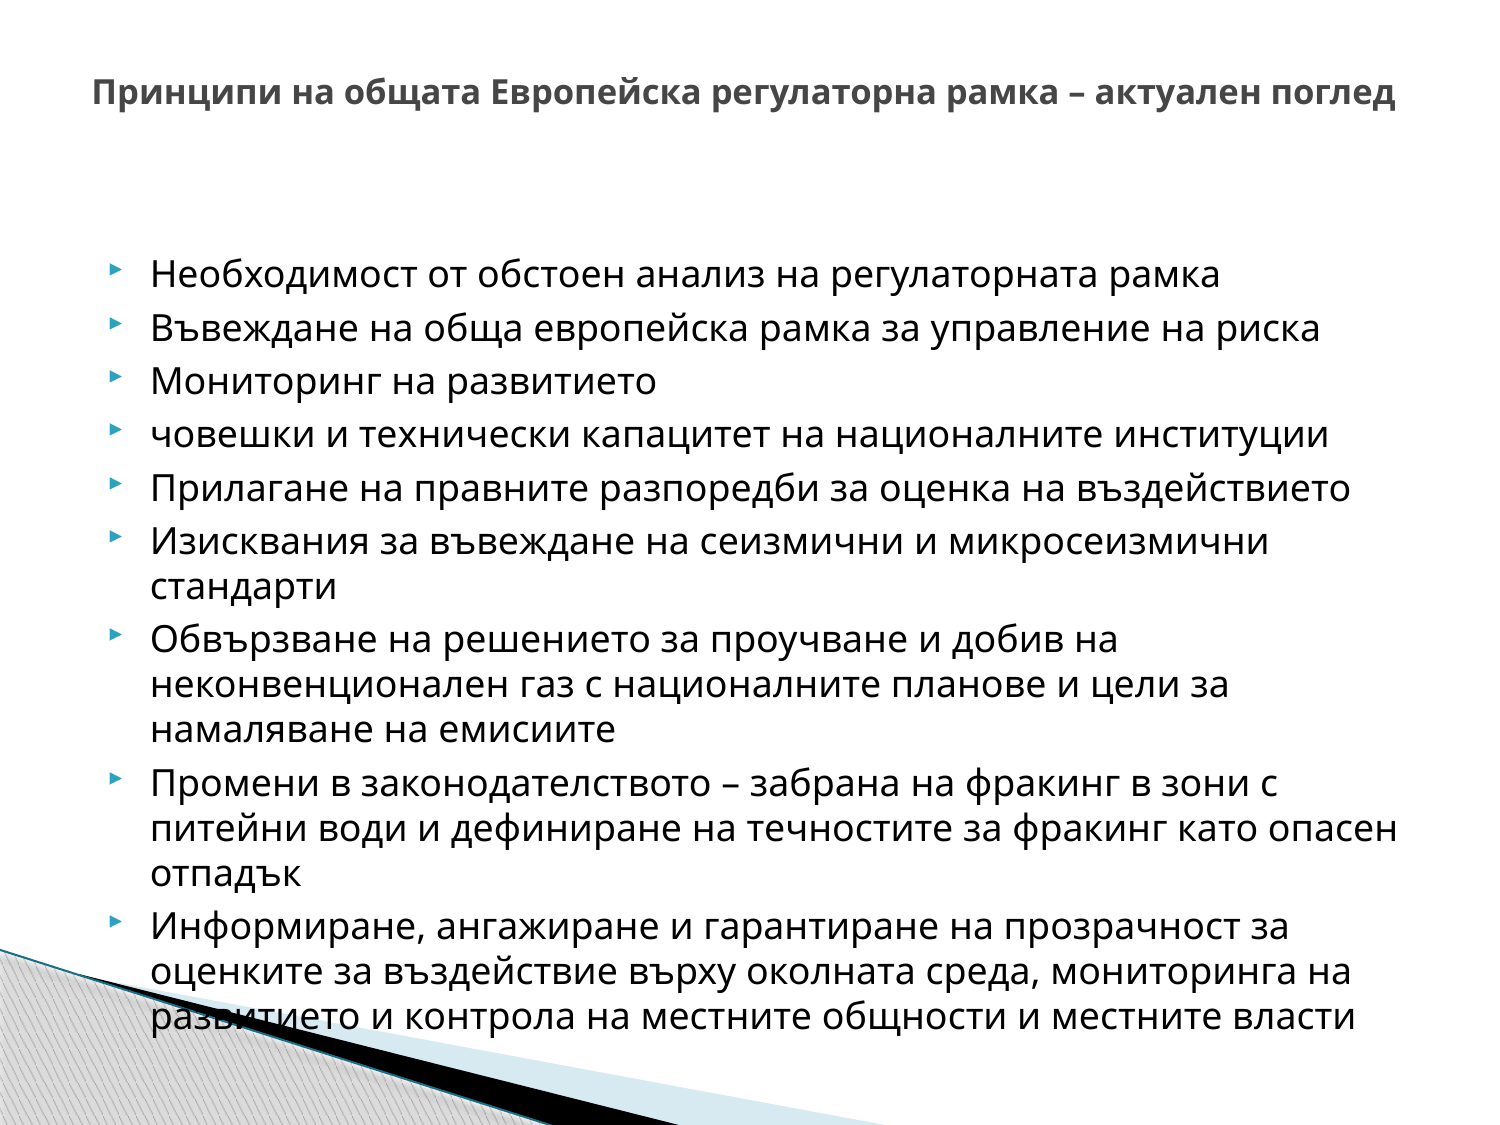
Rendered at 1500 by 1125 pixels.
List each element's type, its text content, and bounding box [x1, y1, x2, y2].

title Принципи на общата Европейска регулаторна рамка – актуален поглед [76, 0, 1427, 188]
list Необходимост от обстоен анализ на регулаторната рамка Въвеждане на обща европейска рамка за управление на риска Мониторинг на развитието човешки и технически капацитет на националните институции Прилагане на правните разпоредби за оценка на въздействието Изисквания за въвеждане на сеизмични и микросеизмични стандарти Обвързване на решението за проучване и добив на неконвенционален газ с националните планове и цели за намаляване на емисиите Промени в законодателството – забрана на фракинг в зони с питейни води и дефиниране на течностите за фракинг като опасен отпадък Информиране, ангажиране и гарантиране на прозрачност за оценките за въздействие върху околната среда, мониторинга на развитието и контрола на местните общности и местните власти [75, 243, 1425, 986]
